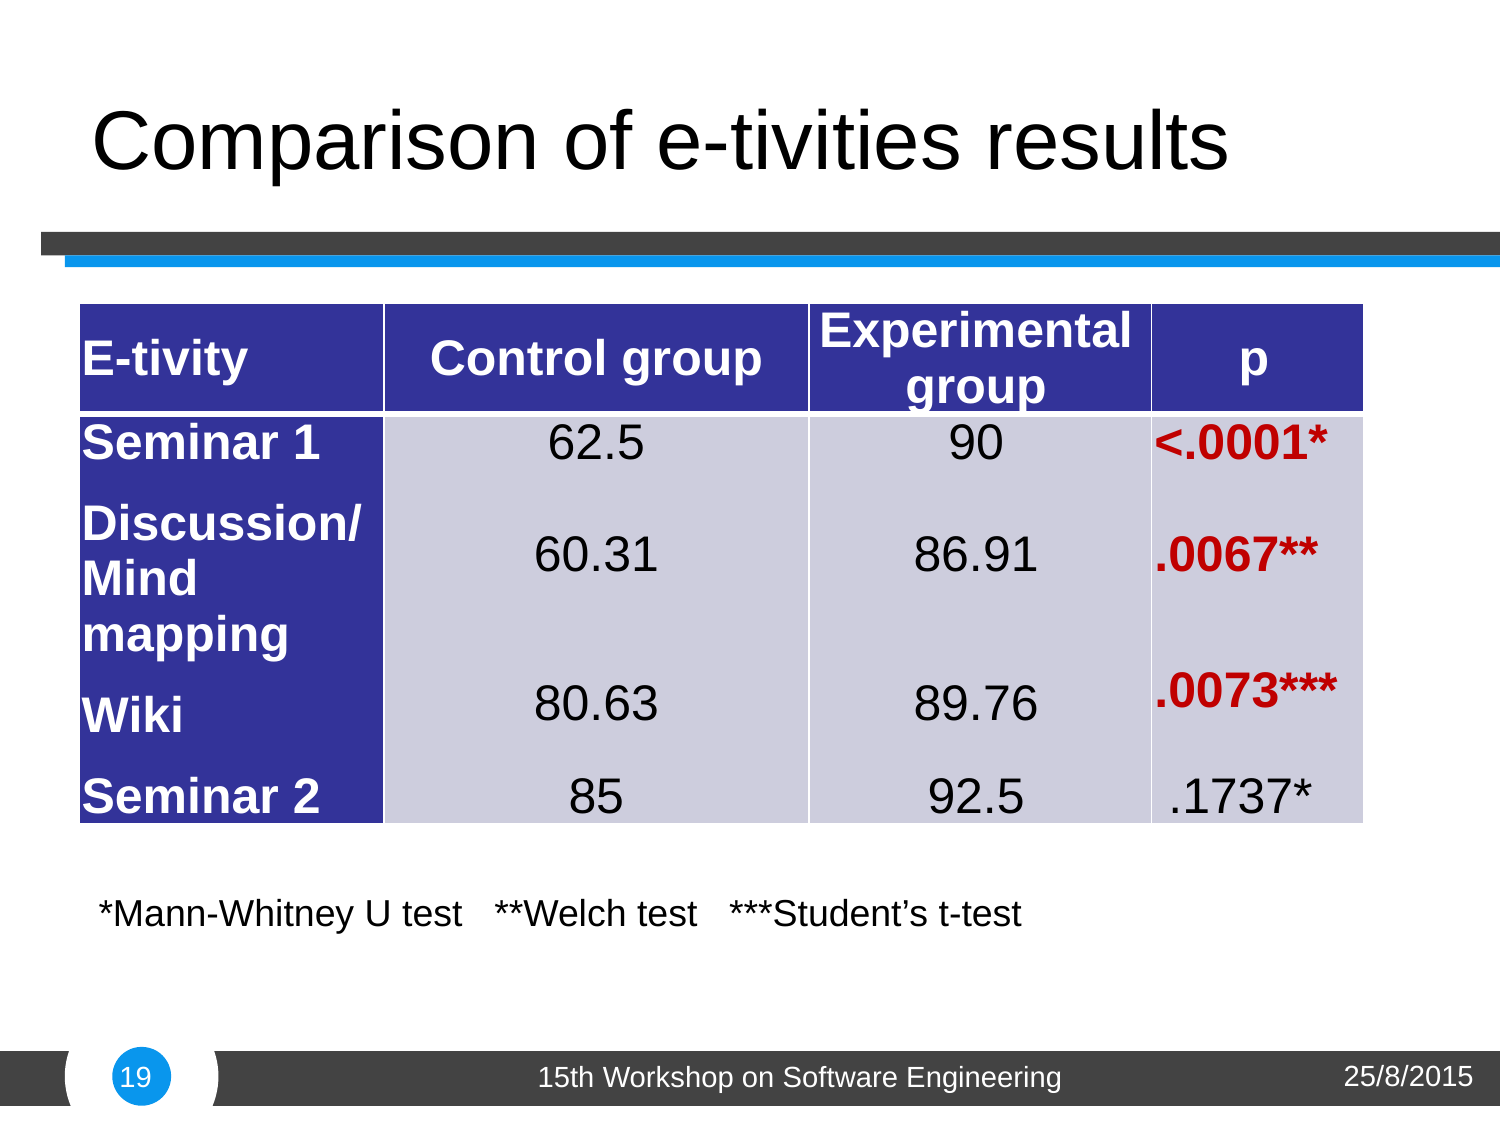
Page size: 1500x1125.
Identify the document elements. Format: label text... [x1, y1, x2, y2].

text_box *Mann-Whitney U test **Welch test ***Student’s t-test [83, 881, 1038, 987]
footer 15th Workshop on Software Engineering [501, 1051, 1108, 1125]
table_cell 90 86.91 89.76 92.5 [810, 417, 1151, 823]
table_header p [1152, 304, 1363, 411]
table_cell Seminar 1 Discussion/Mind mapping Wiki Seminar 2 [80, 417, 383, 823]
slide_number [1328, 1049, 1500, 1125]
slide_number 19 [68, 1050, 168, 1122]
table_cell <.0001* .0067** .0073*** .1737* [1152, 417, 1363, 823]
table_cell 62.5 60.31 80.63 85 [385, 417, 808, 823]
table_header Experimental group [810, 304, 1151, 411]
table_header E-tivity [80, 304, 383, 411]
title Comparison of e-tivities results [76, 42, 1388, 231]
table_header Control group [385, 304, 808, 411]
